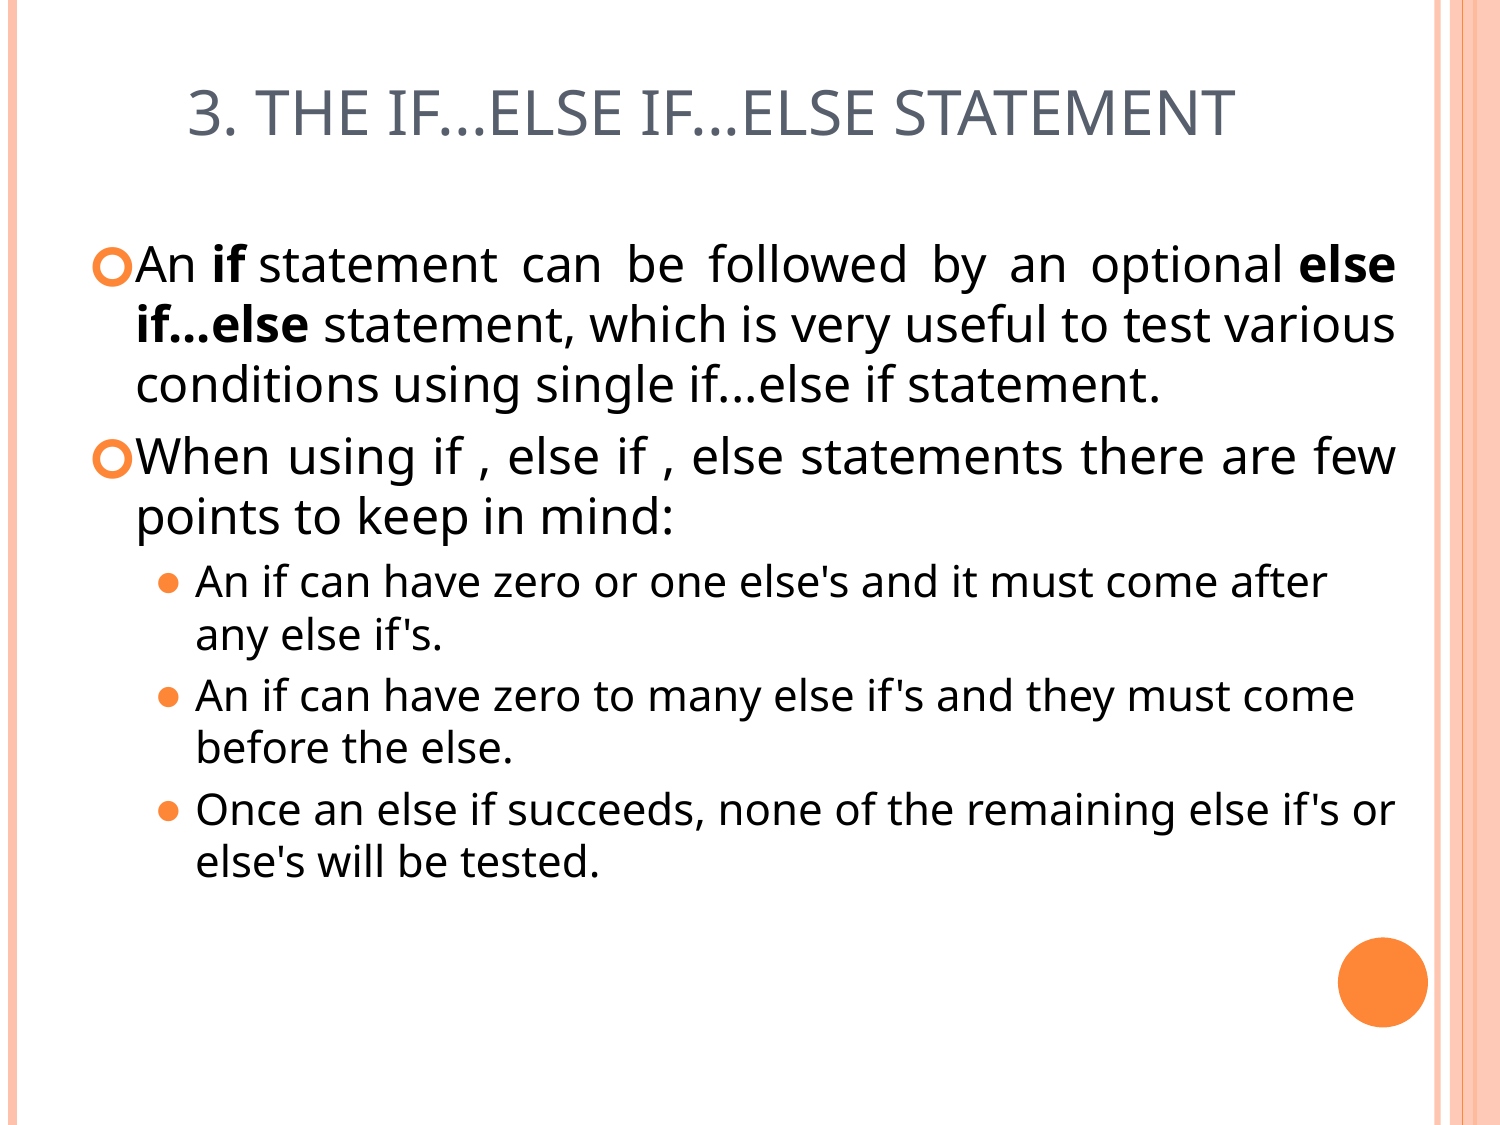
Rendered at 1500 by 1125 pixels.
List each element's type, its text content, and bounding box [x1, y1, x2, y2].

title 3. The if...else if...else Statement [99, 37, 1325, 155]
list An if statement can be followed by an optional else if...else statement, which is very useful to test various conditions using single if...else if statement. When using if , else if , else statements there are few points to keep in mind: An if can have zero or one else's and it must come after any else if's. An if can have zero to many else if's and they must come before the else. Once an else if succeeds, none of the remaining else if's or else's will be tested. [75, 224, 1413, 1062]
